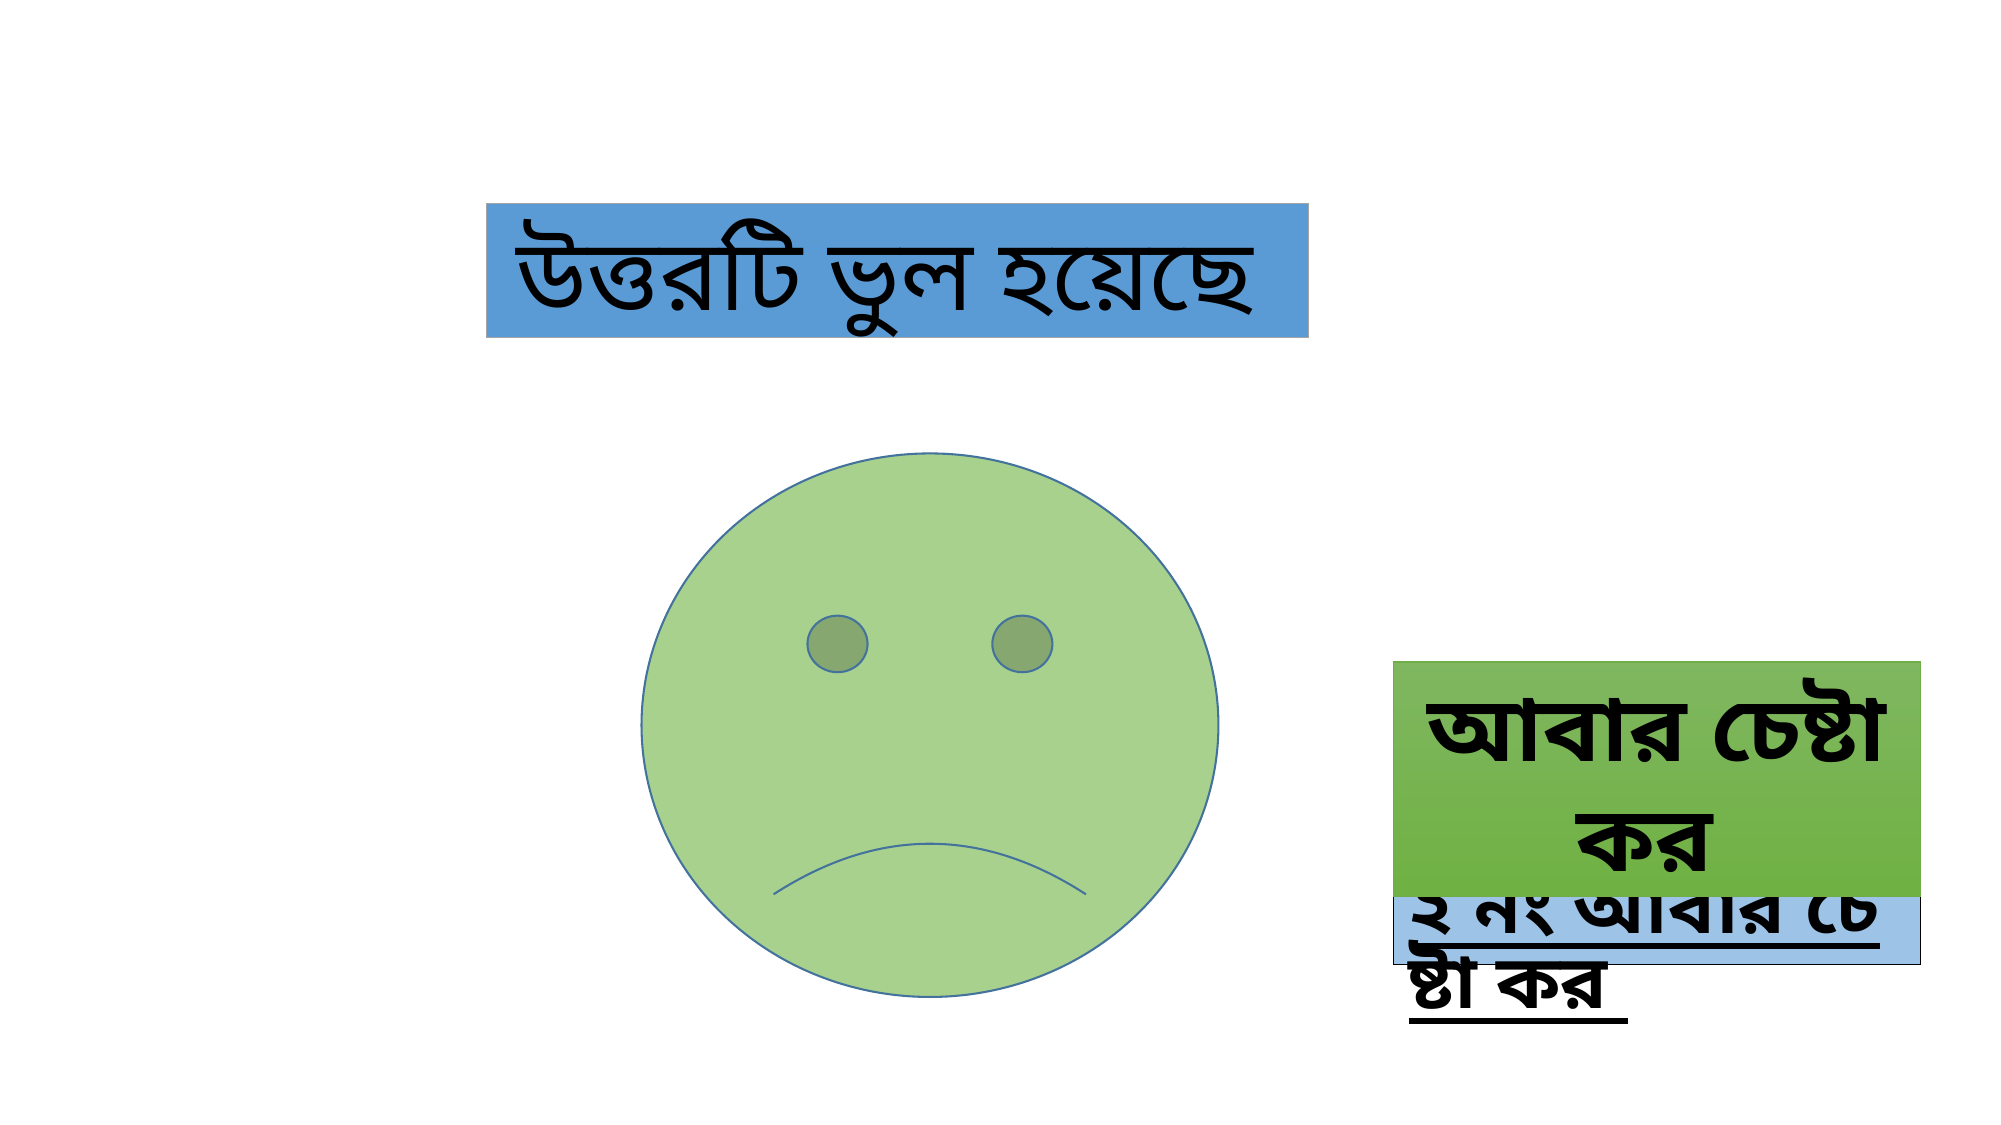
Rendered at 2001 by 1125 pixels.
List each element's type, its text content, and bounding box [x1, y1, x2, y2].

text_box উত্তরটি ভুল হয়েছে [486, 203, 1309, 338]
text_box [640, 452, 1220, 999]
text_box আবার চেষ্টা কর [1393, 661, 1921, 897]
text_box ২ নং আবার চেষ্টা কর [1393, 897, 1921, 965]
